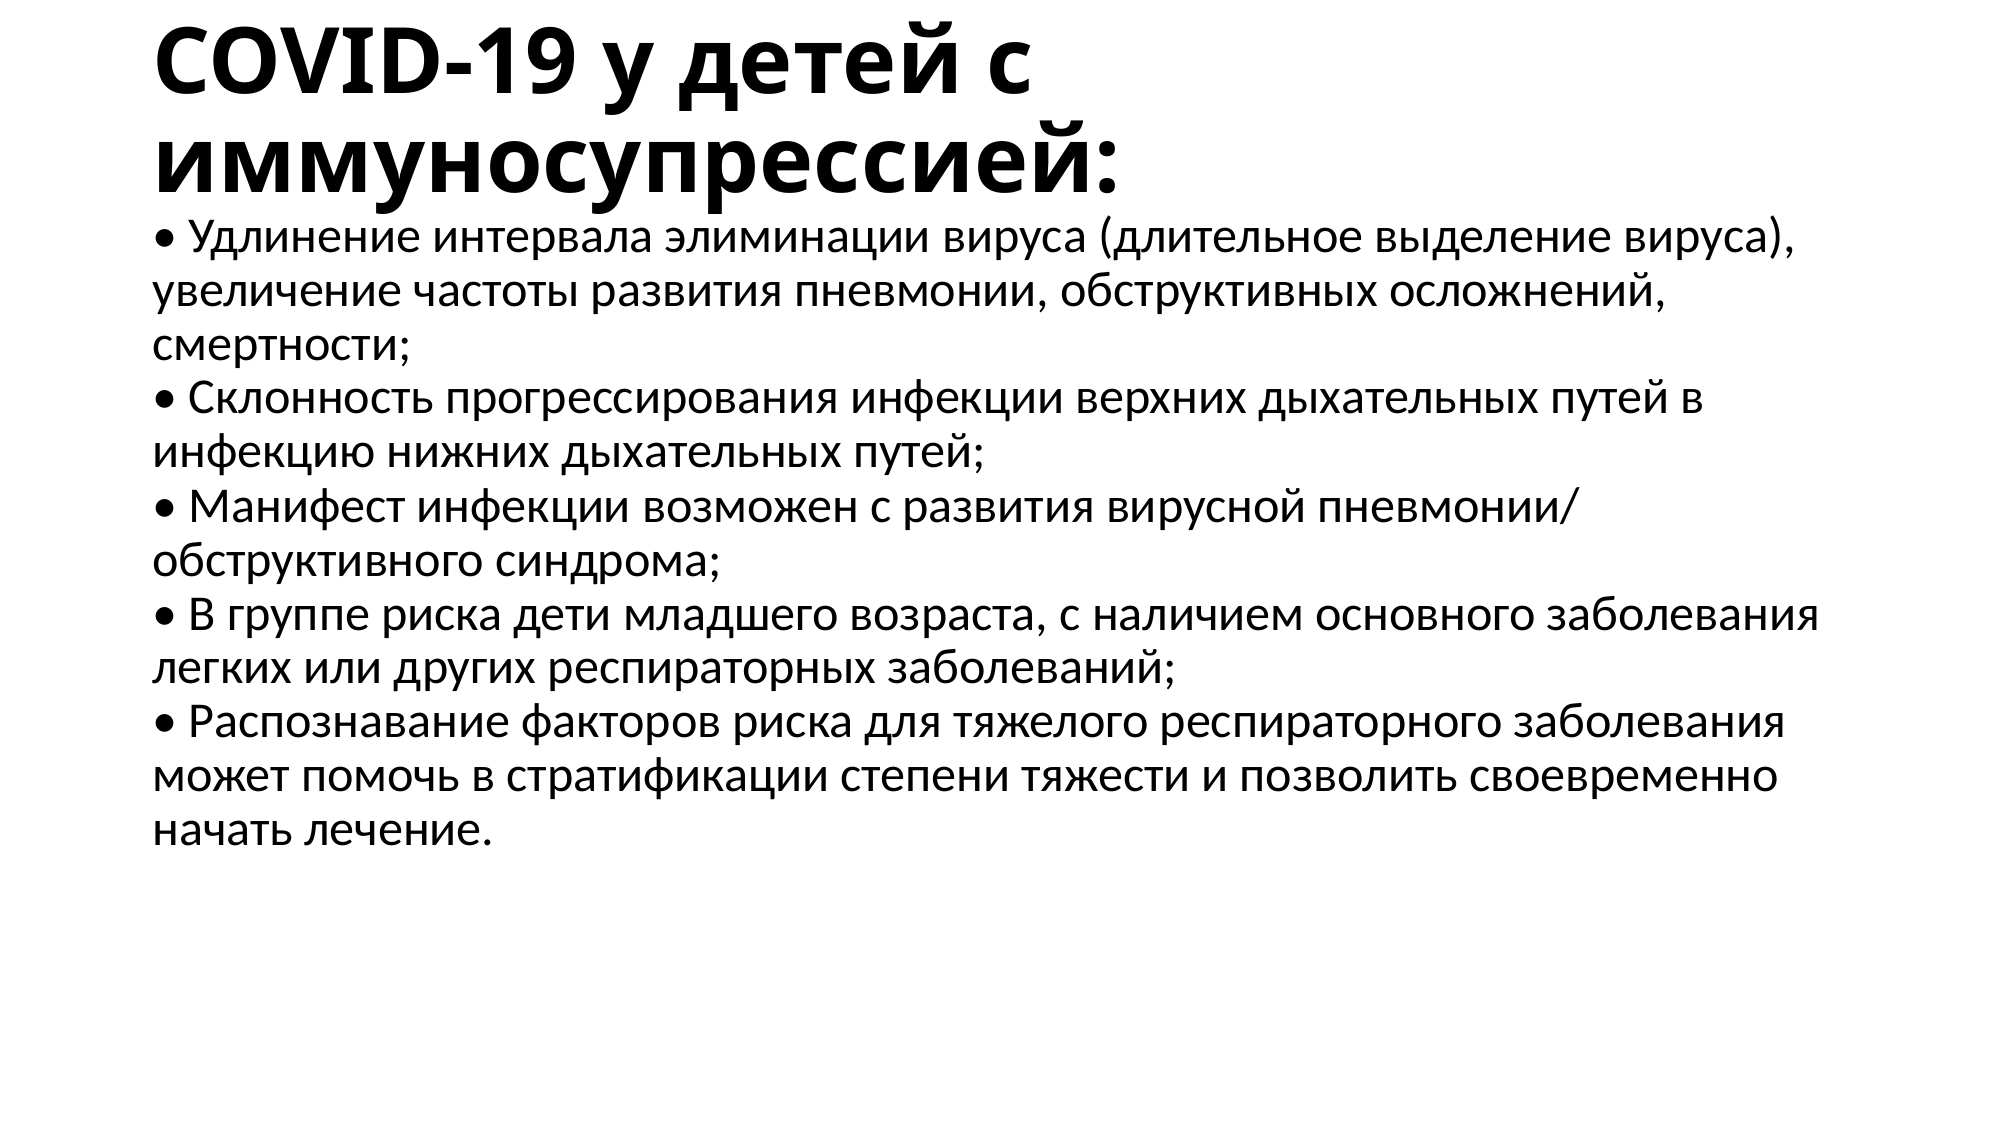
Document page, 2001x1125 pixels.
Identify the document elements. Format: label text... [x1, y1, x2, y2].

list • Удлинение интервала элиминации вируса (длительное выделение вируса), увеличение частоты развития пневмонии, обструктивных осложнений, смертности; • Склонность прогрессирования инфекции верхних дыхательных путей в инфекцию нижних дыхательных путей; • Манифест инфекции возможен с развития вирусной пневмонии/ обструктивного синдрома; • В группе риска дети младшего возраста, с наличием основного заболевания легких или других респираторных заболеваний; • Распознавание факторов риска для тяжелого респираторного заболевания может помочь в стратификации степени тяжести и позволить своевременно начать лечение. [137, 201, 1863, 1014]
title COVID-19 у детей с иммуносупрессией: [137, 59, 1863, 201]
